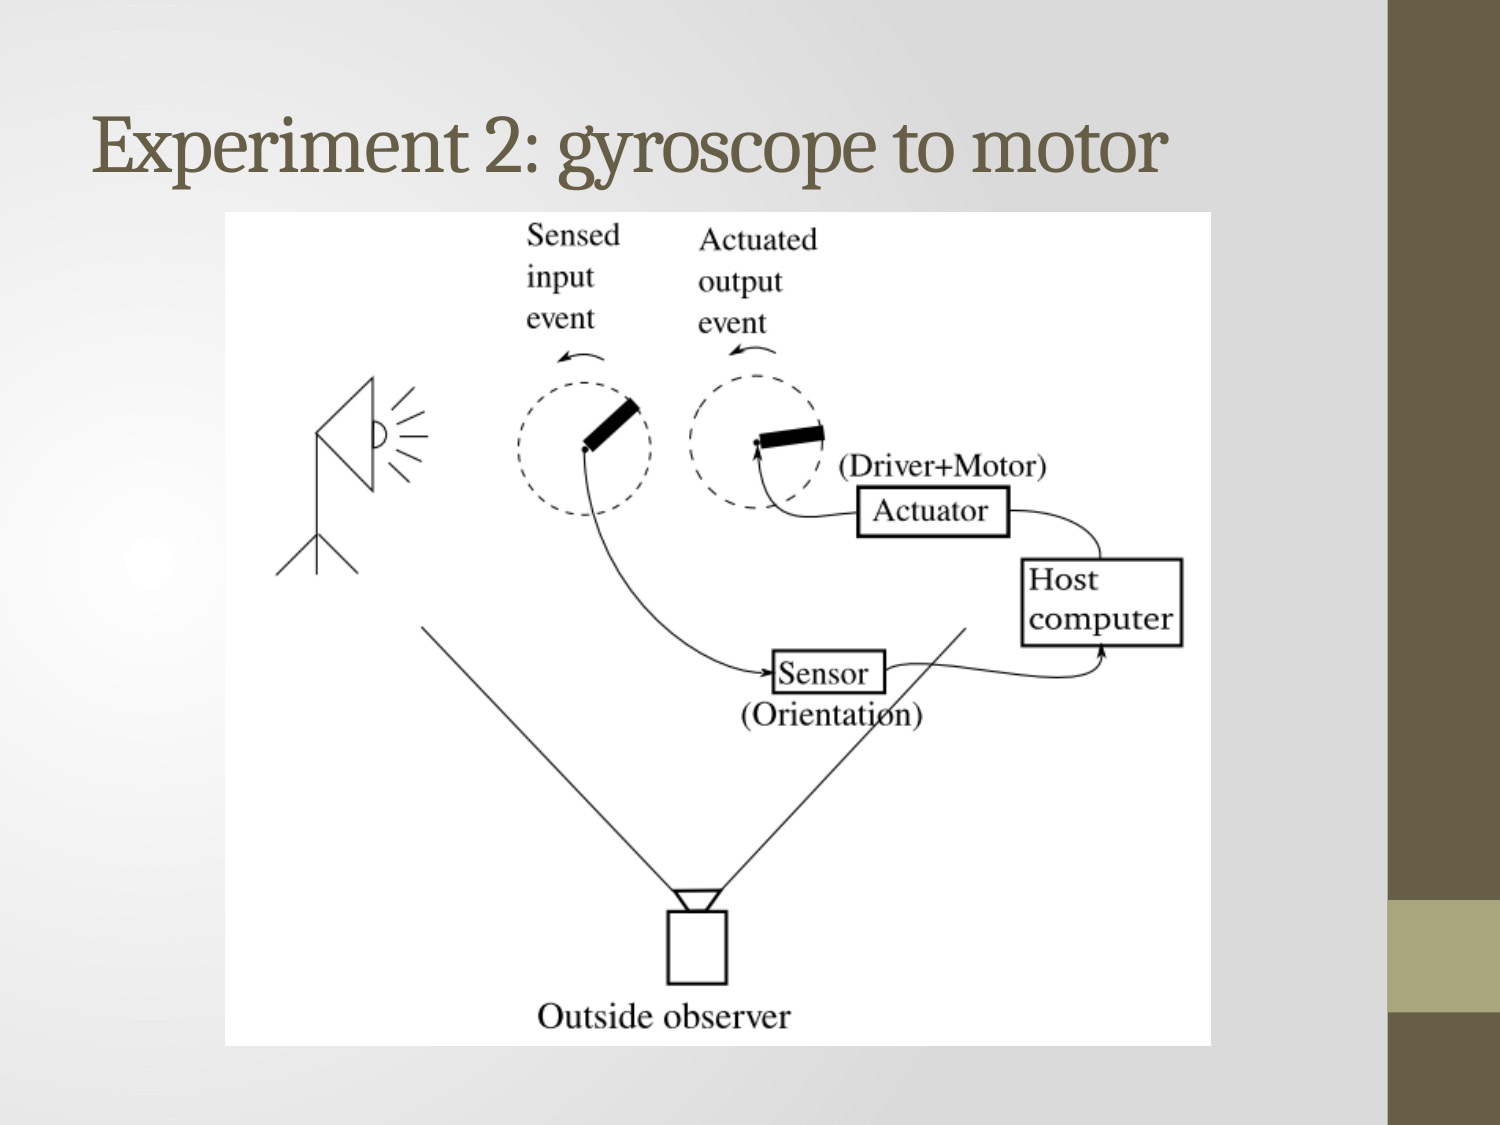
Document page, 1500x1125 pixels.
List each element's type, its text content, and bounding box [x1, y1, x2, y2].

title Experiment 2: gyroscope to motor [75, 45, 1325, 233]
picture [224, 211, 1212, 1046]
